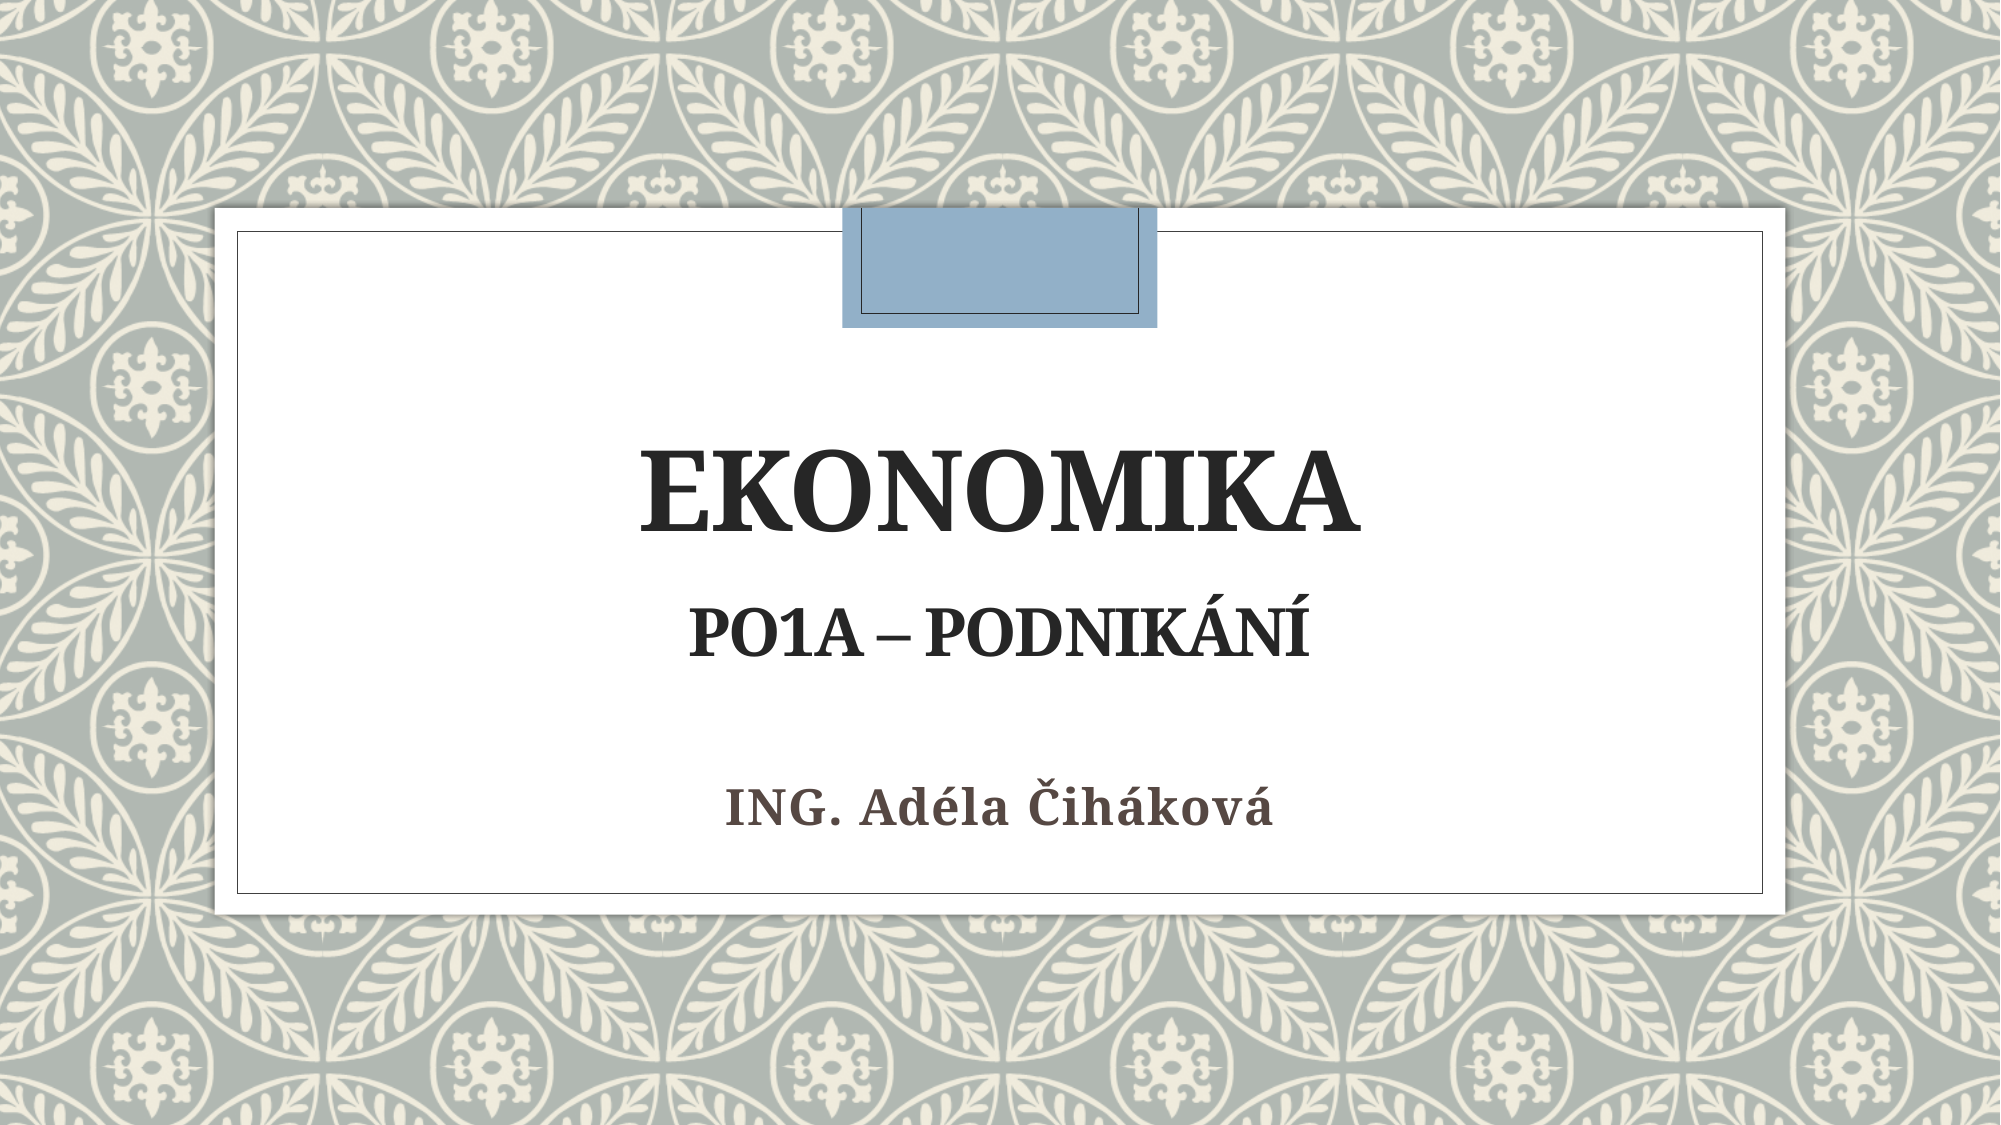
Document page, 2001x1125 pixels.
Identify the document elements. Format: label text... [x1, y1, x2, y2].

subtitle ING. Adéla Čiháková [256, 768, 1745, 844]
title Ekonomika PO1A – pODNIKÁNÍ [256, 343, 1744, 768]
